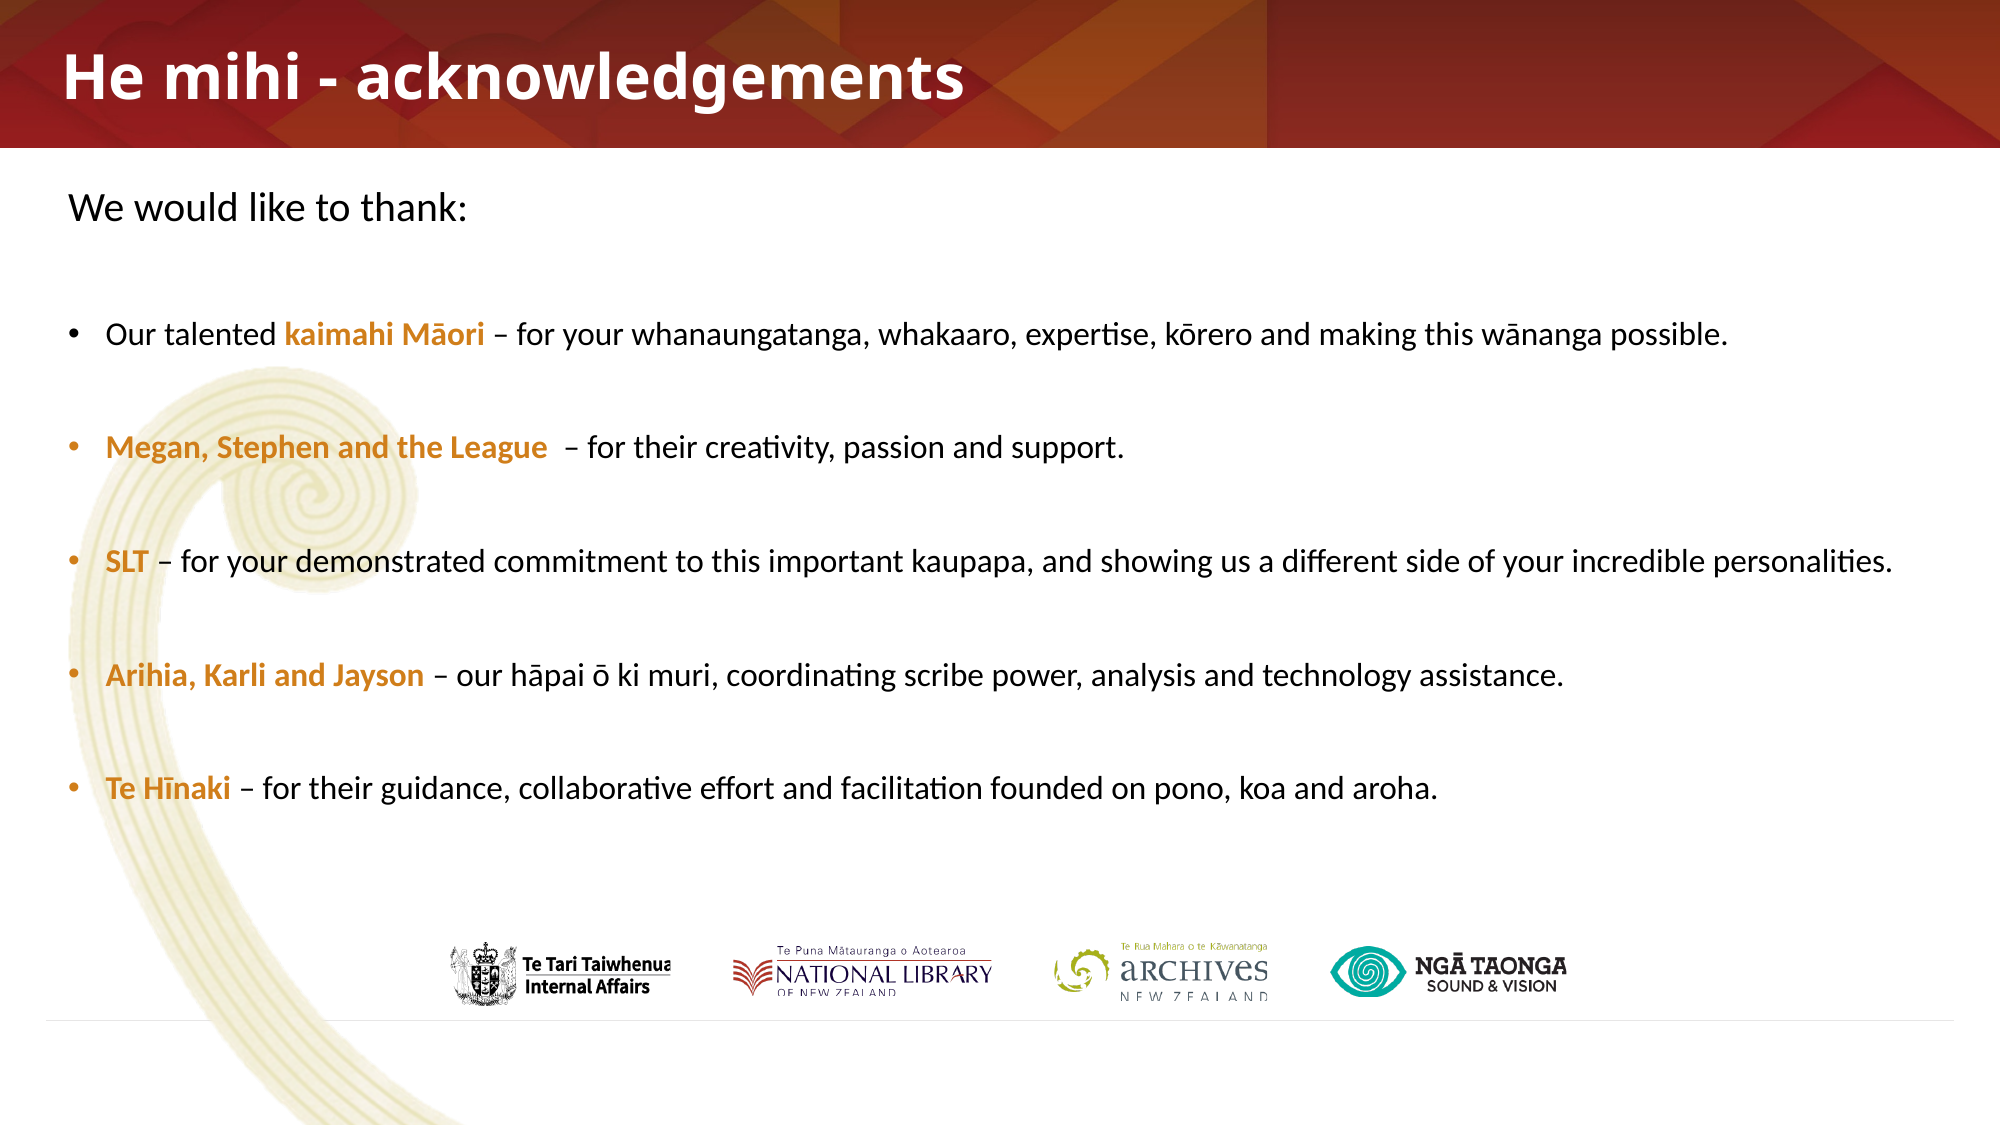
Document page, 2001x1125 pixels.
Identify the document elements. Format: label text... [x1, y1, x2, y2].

title He mihi - acknowledgements [46, 38, 1954, 110]
picture [66, 365, 475, 1125]
list We would like to thank: Our talented kaimahi Māori – for your whanaungatanga, whakaaro, expertise, kōrero and making this wānanga possible. Megan, Stephen and the League – for their creativity, passion and support. SLT – for your demonstrated commitment to this important kaupapa, and showing us a different side of your incredible personalities. Arihia, Karli and Jayson – our hāpai ō ki muri, coordinating scribe power, analysis and technology assistance. Te Hīnaki – for their guidance, collaborative effort and facilitation founded on pono, koa and aroha. [53, 177, 1930, 831]
picture [0, 0, 2000, 148]
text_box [450, 942, 1567, 1006]
